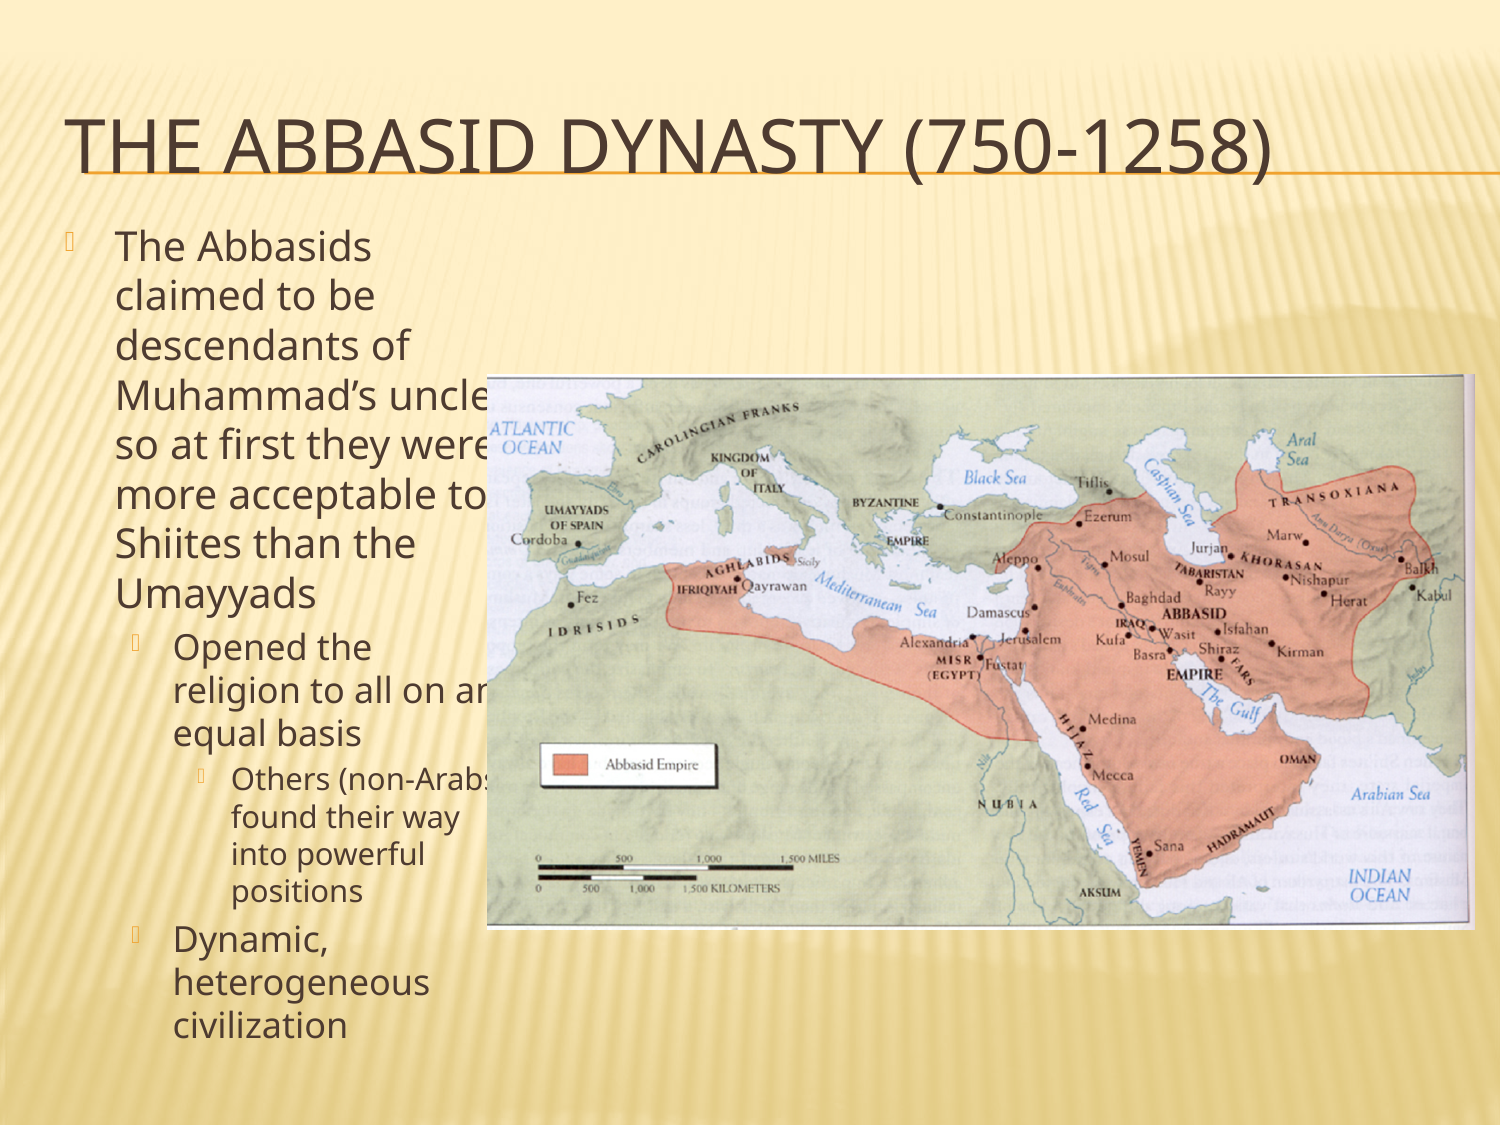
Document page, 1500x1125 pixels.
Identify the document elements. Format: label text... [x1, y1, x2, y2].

title The abbasid dynasty (750-1258) [50, 75, 1475, 213]
picture [487, 374, 1476, 930]
list The Abbasids claimed to be descendants of Muhammad’s uncle, so at first they were more acceptable to Shiites than the Umayyads Opened the religion to all on an equal basis Others (non-Arabs) found their way into powerful positions Dynamic, heterogeneous civilization [50, 212, 525, 1083]
